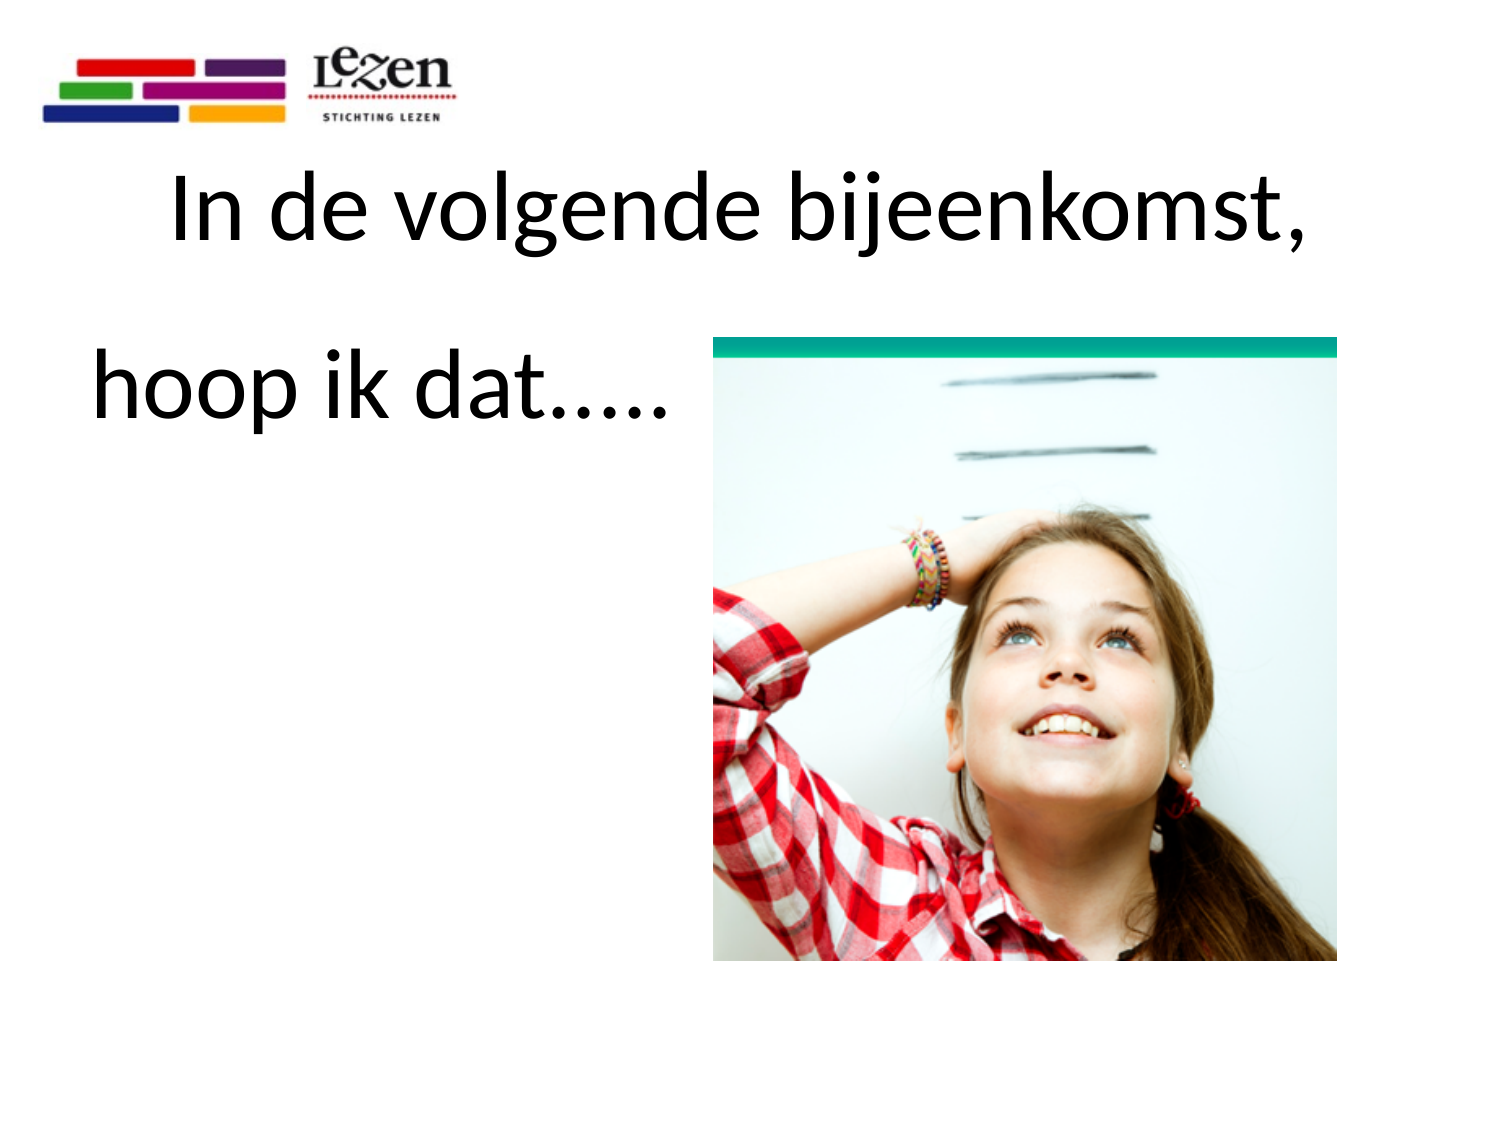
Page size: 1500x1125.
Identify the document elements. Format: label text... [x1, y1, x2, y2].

list hoop ik dat..... [75, 311, 1425, 1024]
picture [713, 337, 1337, 961]
title In de volgende bijeenkomst, [75, 133, 1425, 287]
picture [38, 53, 293, 131]
picture [306, 43, 459, 127]
